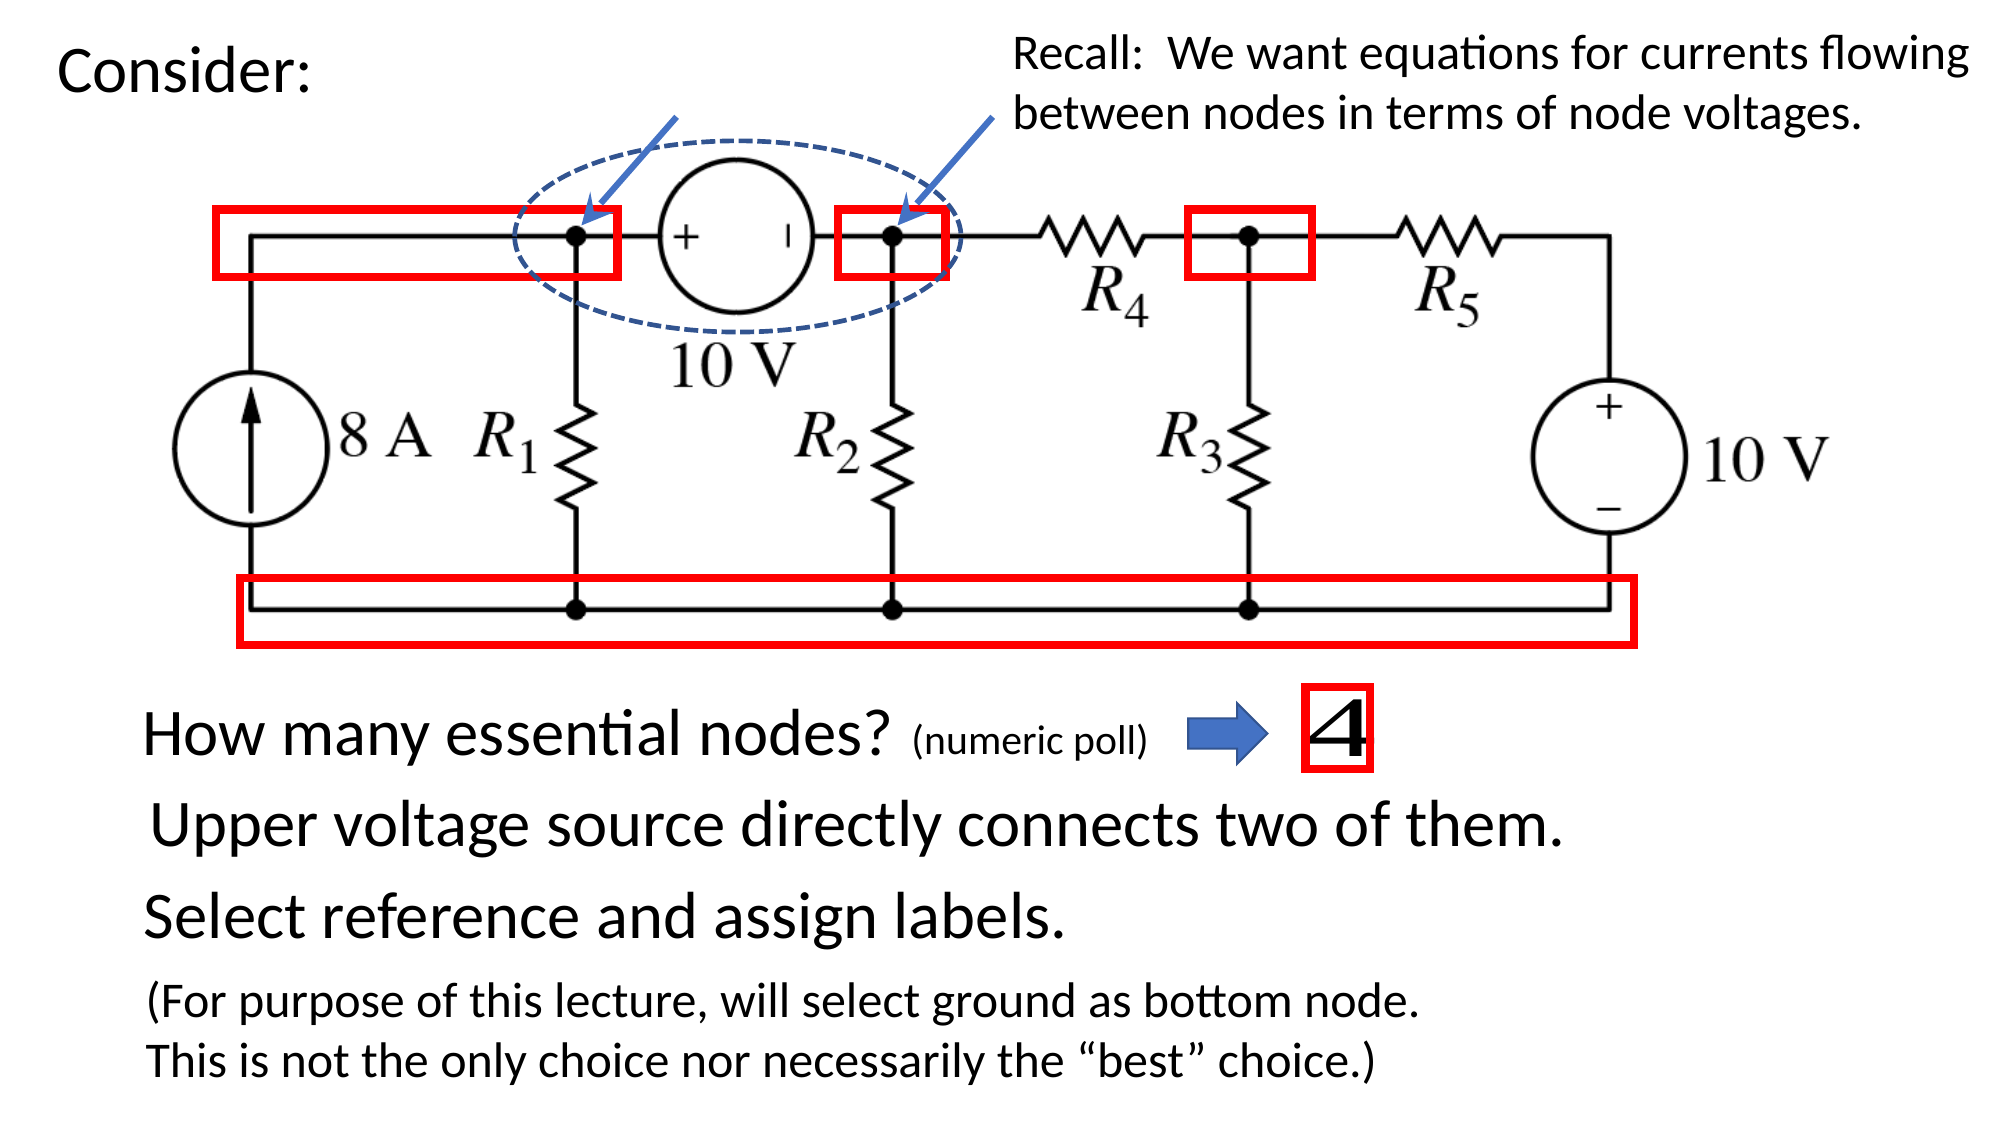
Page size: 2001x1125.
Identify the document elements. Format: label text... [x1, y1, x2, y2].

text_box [581, 116, 677, 226]
picture [167, 30, 1834, 705]
text_box How many essential nodes? [127, 680, 924, 776]
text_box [897, 116, 993, 226]
text_box (For purpose of this lecture, will select ground as bottom node. This is not the only choice nor necessarily the “best” choice.) [130, 960, 1437, 1095]
text_box Consider: [42, 17, 329, 113]
text_box (numeric poll) [896, 705, 1165, 770]
text_box Upper voltage source directly connects two of them. [134, 772, 1582, 868]
text_box Select reference and assign labels. [129, 864, 1083, 960]
text_box [1304, 705, 1371, 770]
text_box [1187, 705, 1269, 767]
text_box Recall: We want equations for currents flowing between nodes in terms of node voltages. [997, 12, 1986, 148]
